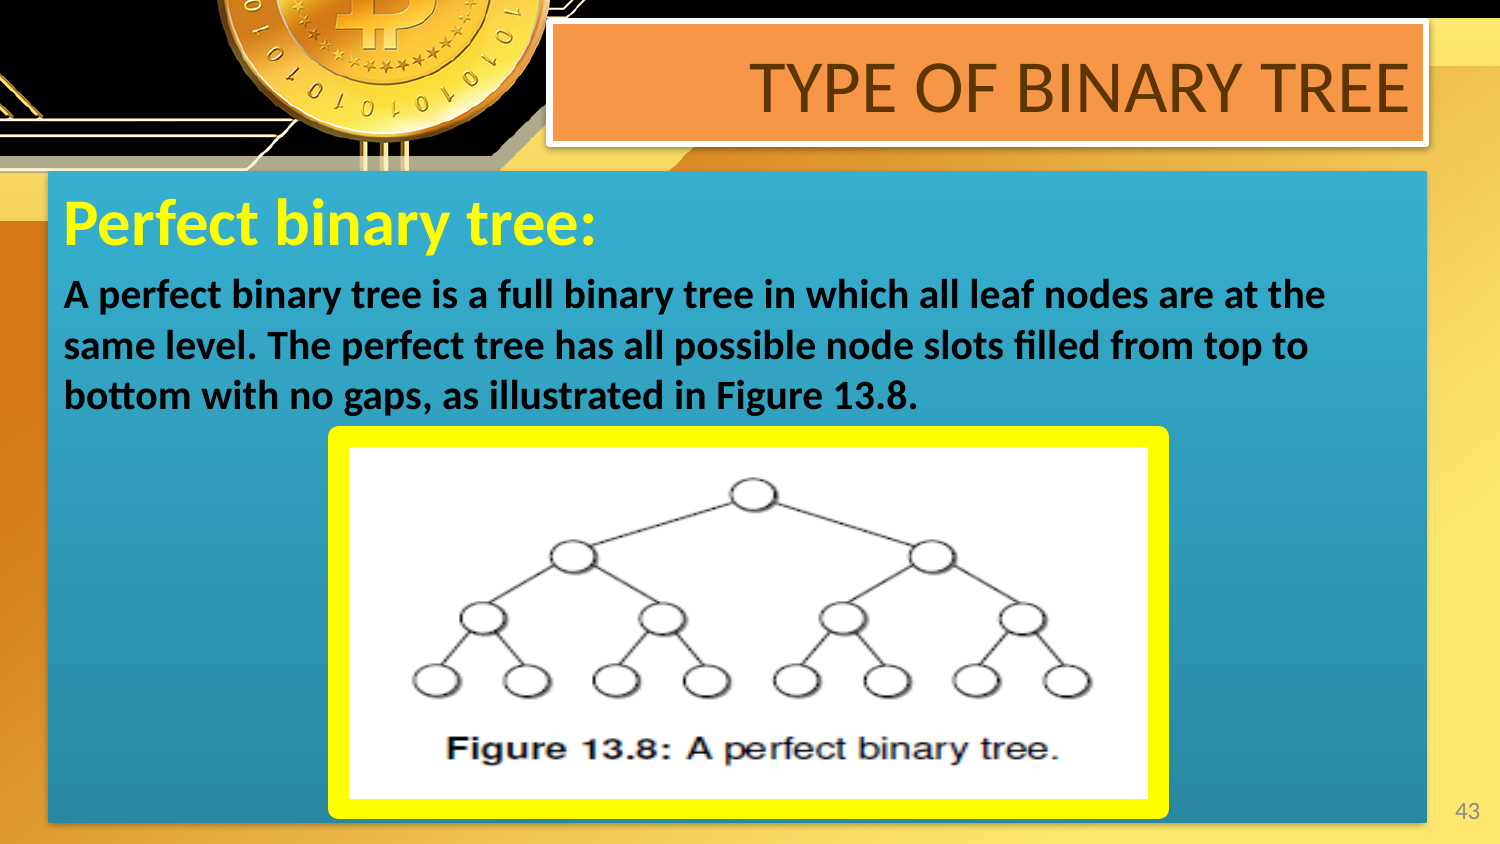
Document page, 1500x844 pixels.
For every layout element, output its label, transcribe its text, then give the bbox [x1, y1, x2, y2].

picture [0, 0, 1500, 844]
slide_number 43 [1145, 786, 1496, 832]
title TYPE OF BINARY TREE [546, 18, 1429, 147]
list Perfect binary tree: A perfect binary tree is a full binary tree in which all leaf nodes are at the same level. The perfect tree has all possible node slots filled from top to bottom with no gaps, as illustrated in Figure 13.8. [48, 171, 1427, 823]
